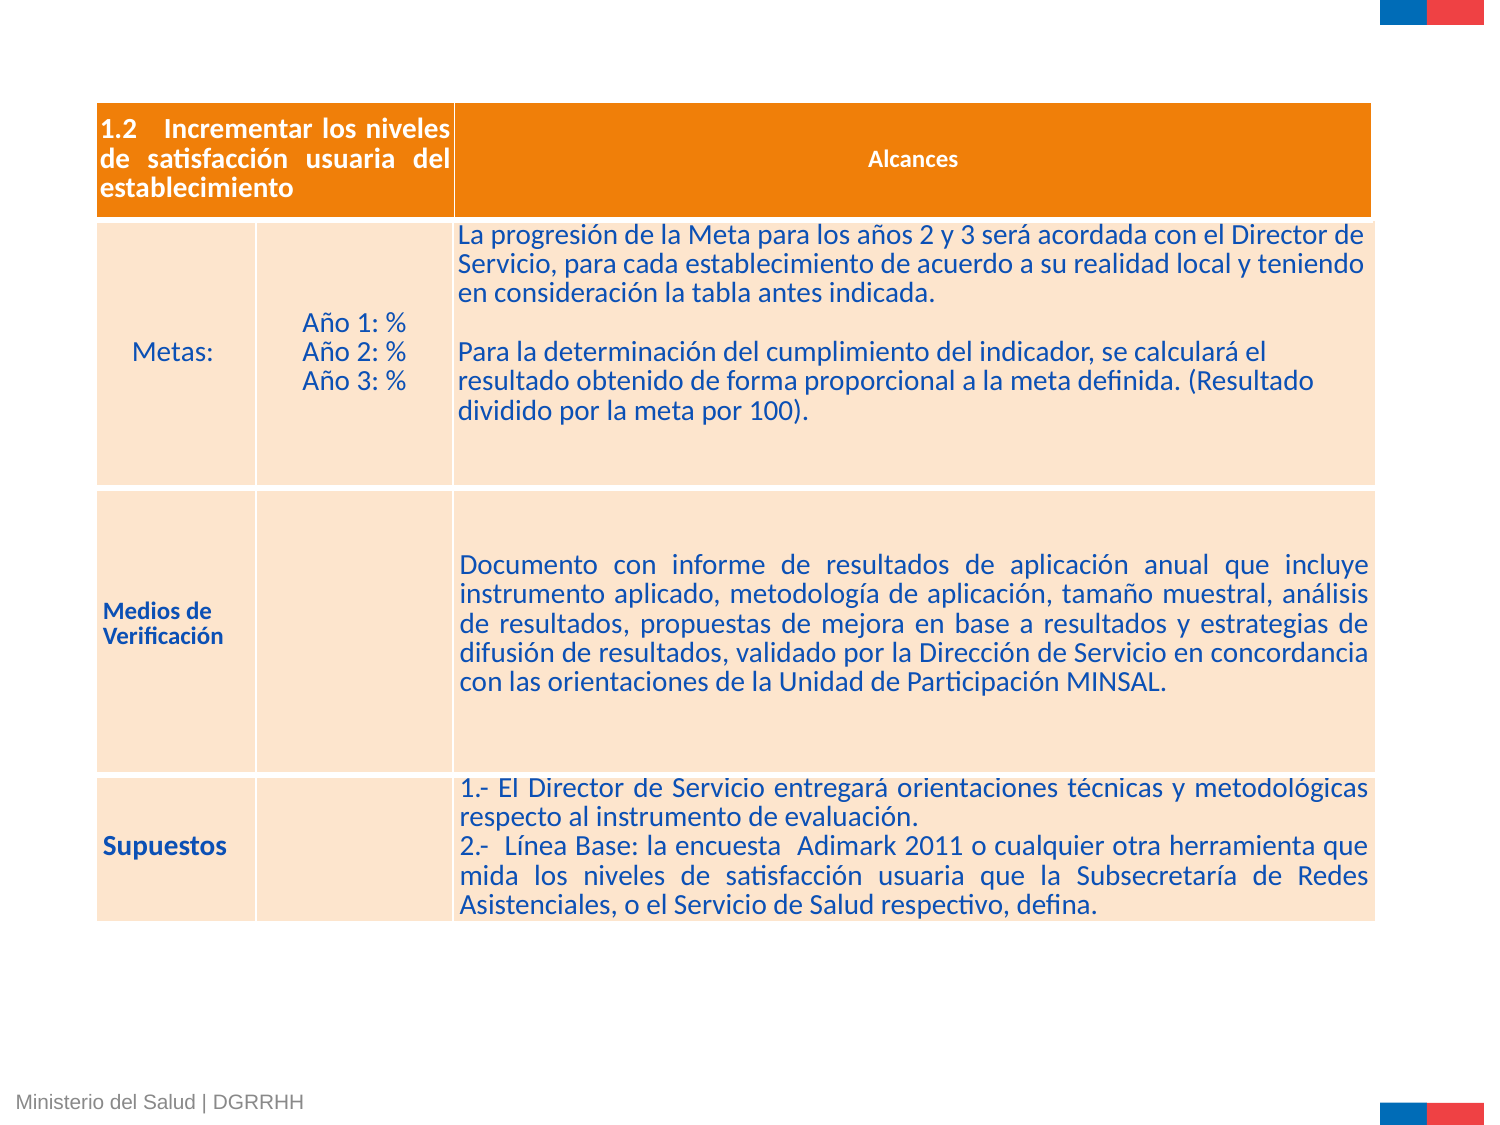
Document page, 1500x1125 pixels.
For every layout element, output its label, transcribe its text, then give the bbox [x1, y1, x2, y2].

table_header La progresión de la Meta para los años 2 y 3 será acordada con el Director de Servicio, para cada establecimiento de acuerdo a su realidad local y teniendo en consideración la tabla antes indicada. Para la determinación del cumplimiento del indicador, se calculará el resultado obtenido de forma proporcional a la meta definida. (Resultado dividido por la meta por 100). [454, 221, 1375, 485]
table_cell [257, 778, 452, 921]
table_header Documento con informe de resultados de aplicación anual que incluye instrumento aplicado, metodología de aplicación, tamaño muestral, análisis de resultados, propuestas de mejora en base a resultados y estrategias de difusión de resultados, validado por la Dirección de Servicio en concordancia con las orientaciones de la Unidad de Participación MINSAL. [454, 491, 1375, 772]
table_header Metas: [97, 223, 255, 485]
table_header Medios de Verificación [97, 491, 255, 772]
table_header Alcances [455, 103, 1371, 217]
table_header [257, 491, 452, 772]
table_cell 1.- El Director de Servicio entregará orientaciones técnicas y metodológicas respecto al instrumento de evaluación. 2.- Línea Base: la encuesta Adimark 2011 o cualquier otra herramienta que mida los niveles de satisfacción usuaria que la Subsecretaría de Redes Asistenciales, o el Servicio de Salud respectivo, defina. [454, 778, 1375, 921]
table_cell Supuestos [97, 778, 255, 921]
table_header Año 1: % Año 2: % Año 3: % [257, 223, 452, 485]
table_header 1.2 Incrementar los niveles de satisfacción usuaria del establecimiento [97, 103, 454, 217]
